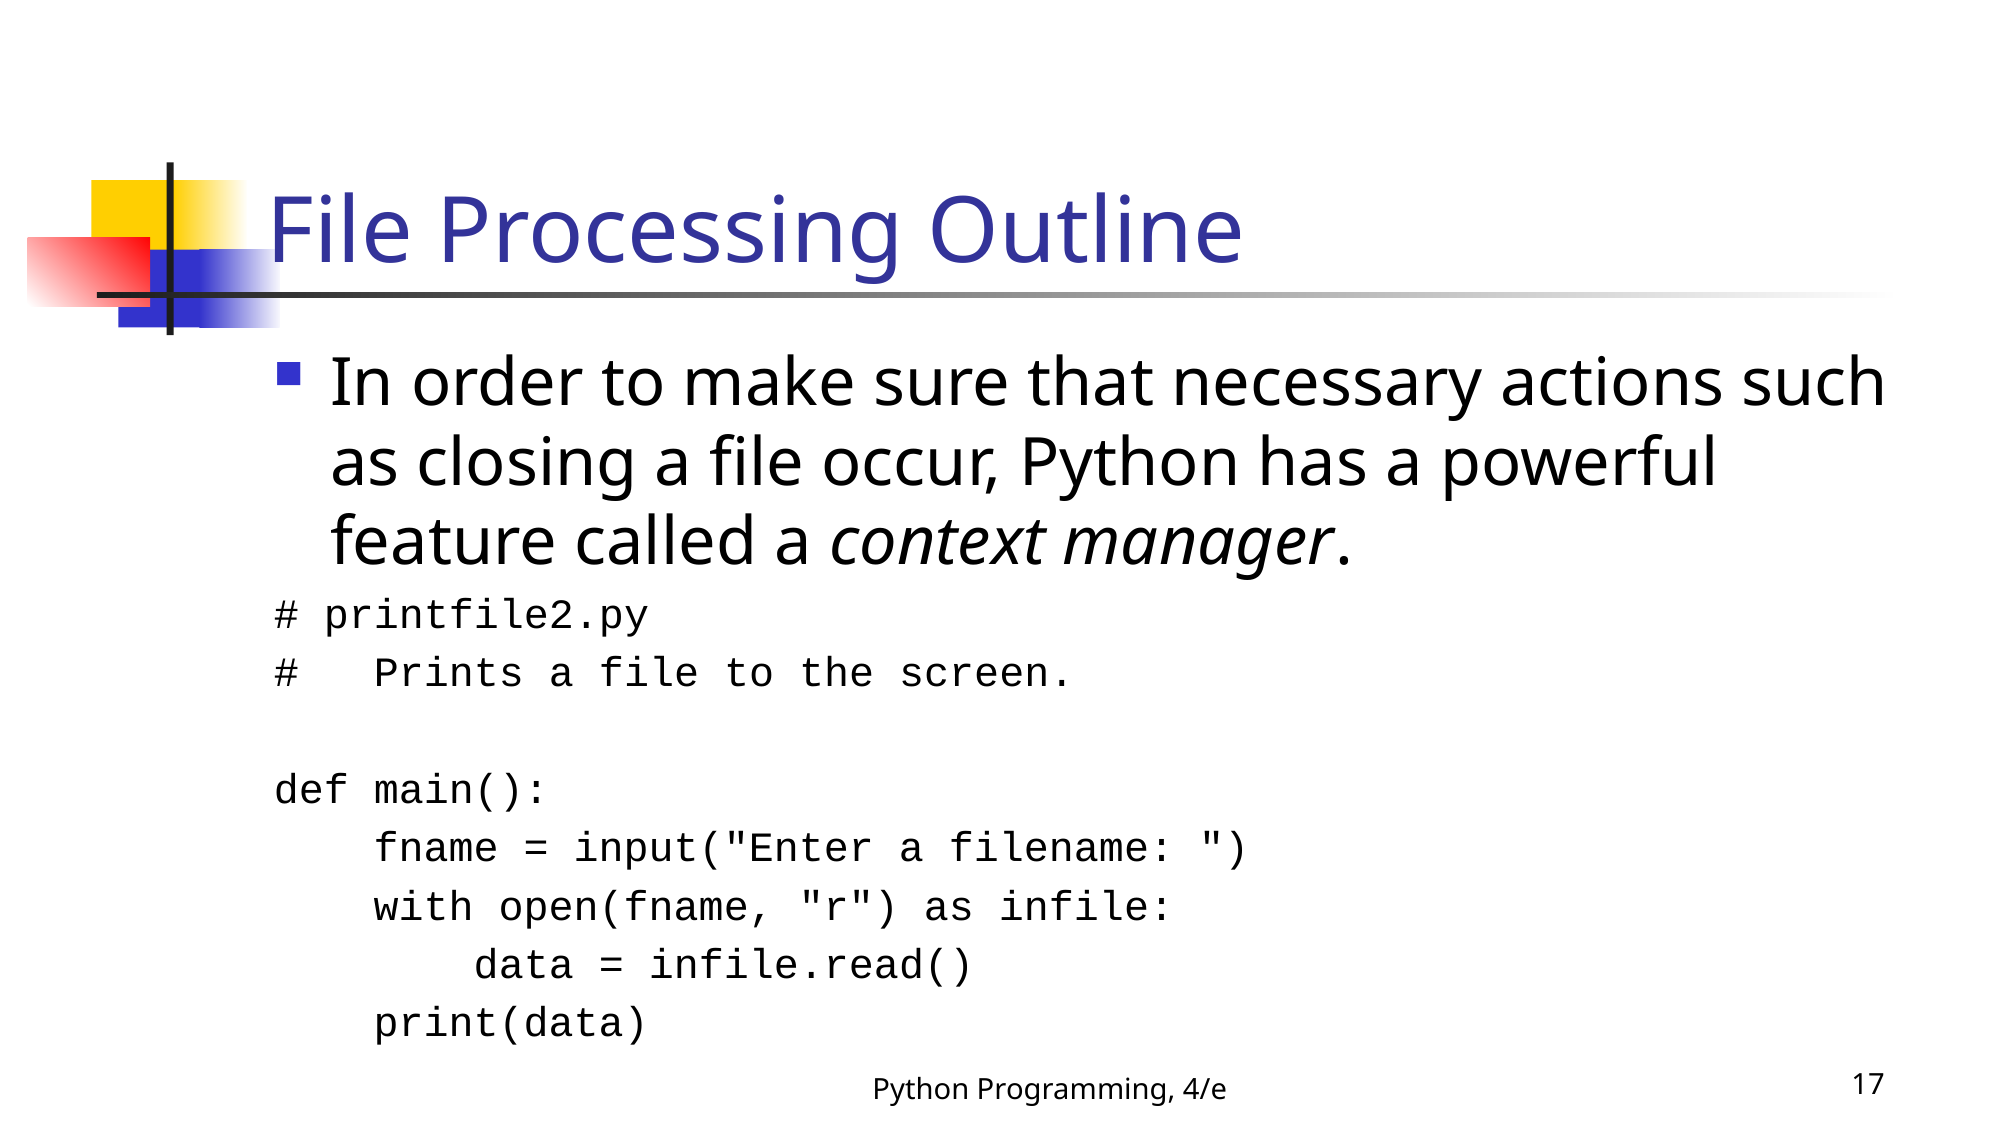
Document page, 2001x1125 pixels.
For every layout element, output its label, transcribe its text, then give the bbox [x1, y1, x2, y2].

footer Python Programming, 4/e [733, 1037, 1367, 1113]
slide_number 17 [1483, 1037, 1901, 1113]
title File Processing Outline [251, 101, 1957, 289]
list In order to make sure that necessary actions such as closing a file occur, Python has a powerful feature called a context manager. # printfile2.py # Prints a file to the screen. def main(): fname = input("Enter a filename: ") with open(fname, "r") as infile: data = infile.read() print(data) [258, 331, 1959, 1006]
